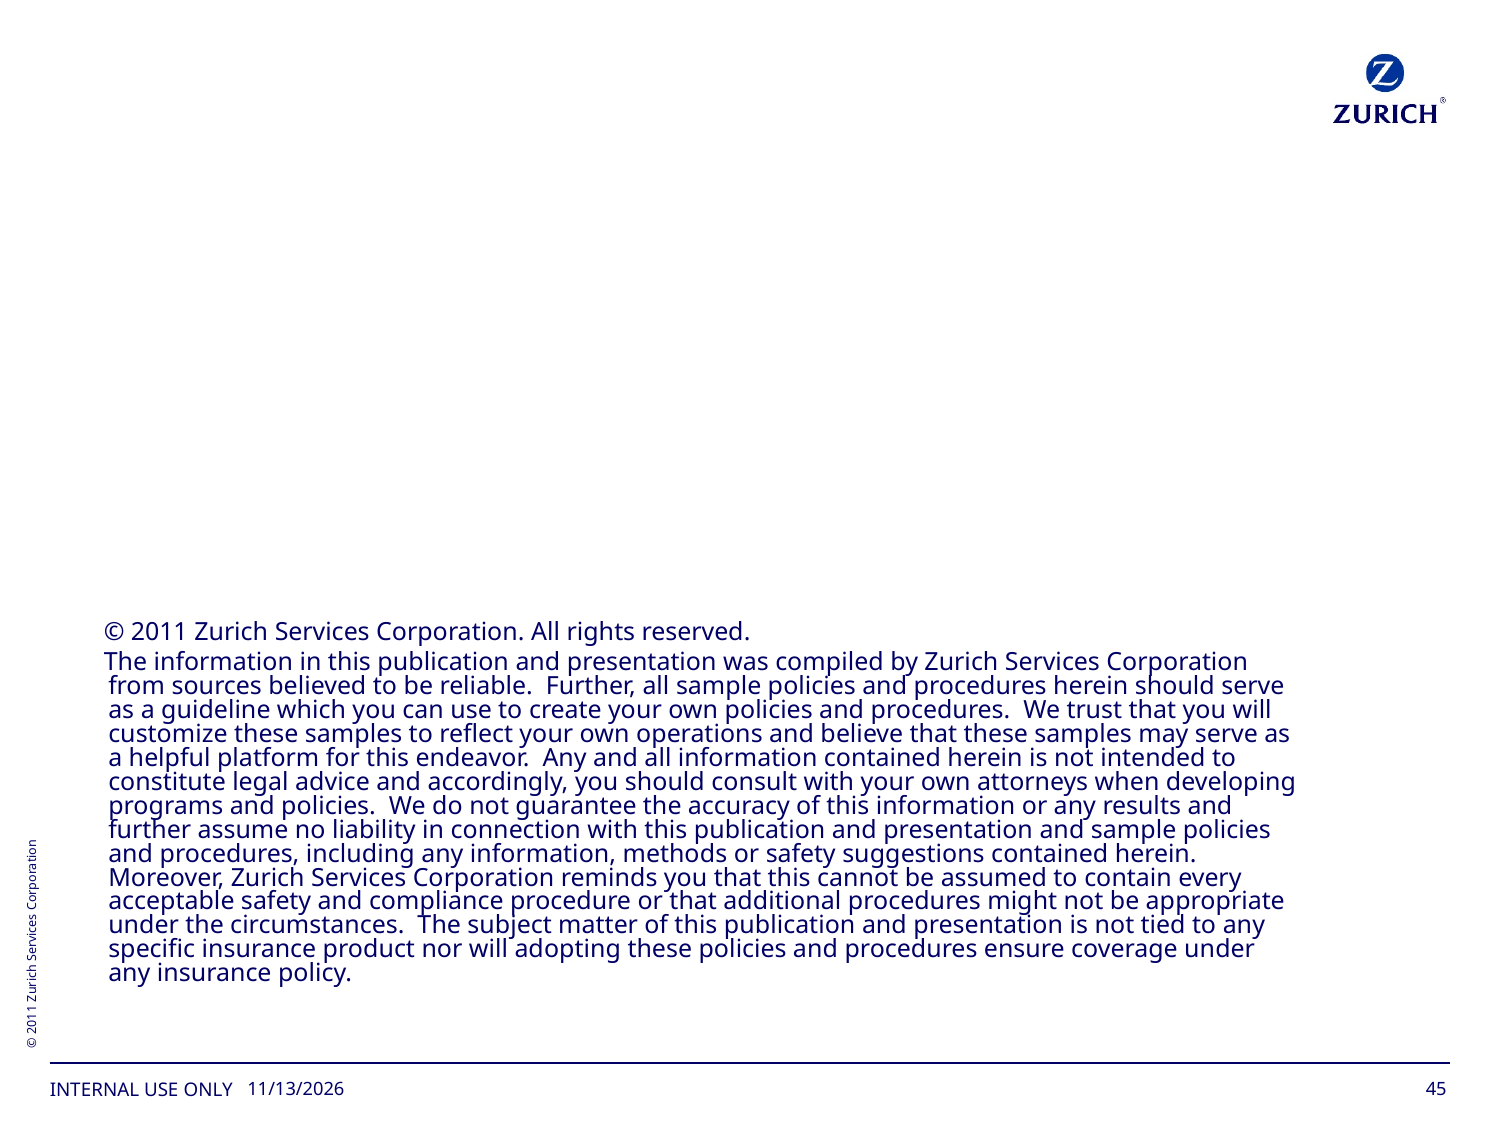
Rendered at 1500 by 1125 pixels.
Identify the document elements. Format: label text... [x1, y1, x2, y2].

picture [1330, 50, 1447, 126]
list © 2011 Zurich Services Corporation. All rights reserved. The information in this publication and presentation was compiled by Zurich Services Corporation from sources believed to be reliable. Further, all sample policies and procedures herein should serve as a guideline which you can use to create your own policies and procedures. We trust that you will customize these samples to reflect your own operations and believe that these samples may serve as a helpful platform for this endeavor. Any and all information contained herein is not intended to constitute legal advice and accordingly, you should consult with your own attorneys when developing programs and policies. We do not guarantee the accuracy of this information or any results and further assume no liability in connection with this publication and presentation and sample policies and procedures, including any information, methods or safety suggestions contained herein. Moreover, Zurich Services Corporation reminds you that this cannot be assumed to contain every acceptable safety and compliance procedure or that additional procedures might not be appropriate under the circumstances. The subject matter of this publication and presentation is not tied to any specific insurance product nor will adopting these policies and procedures ensure coverage under any insurance policy. [64, 621, 1306, 1024]
slide_number 45 [1387, 1076, 1448, 1103]
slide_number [247, 1077, 425, 1102]
